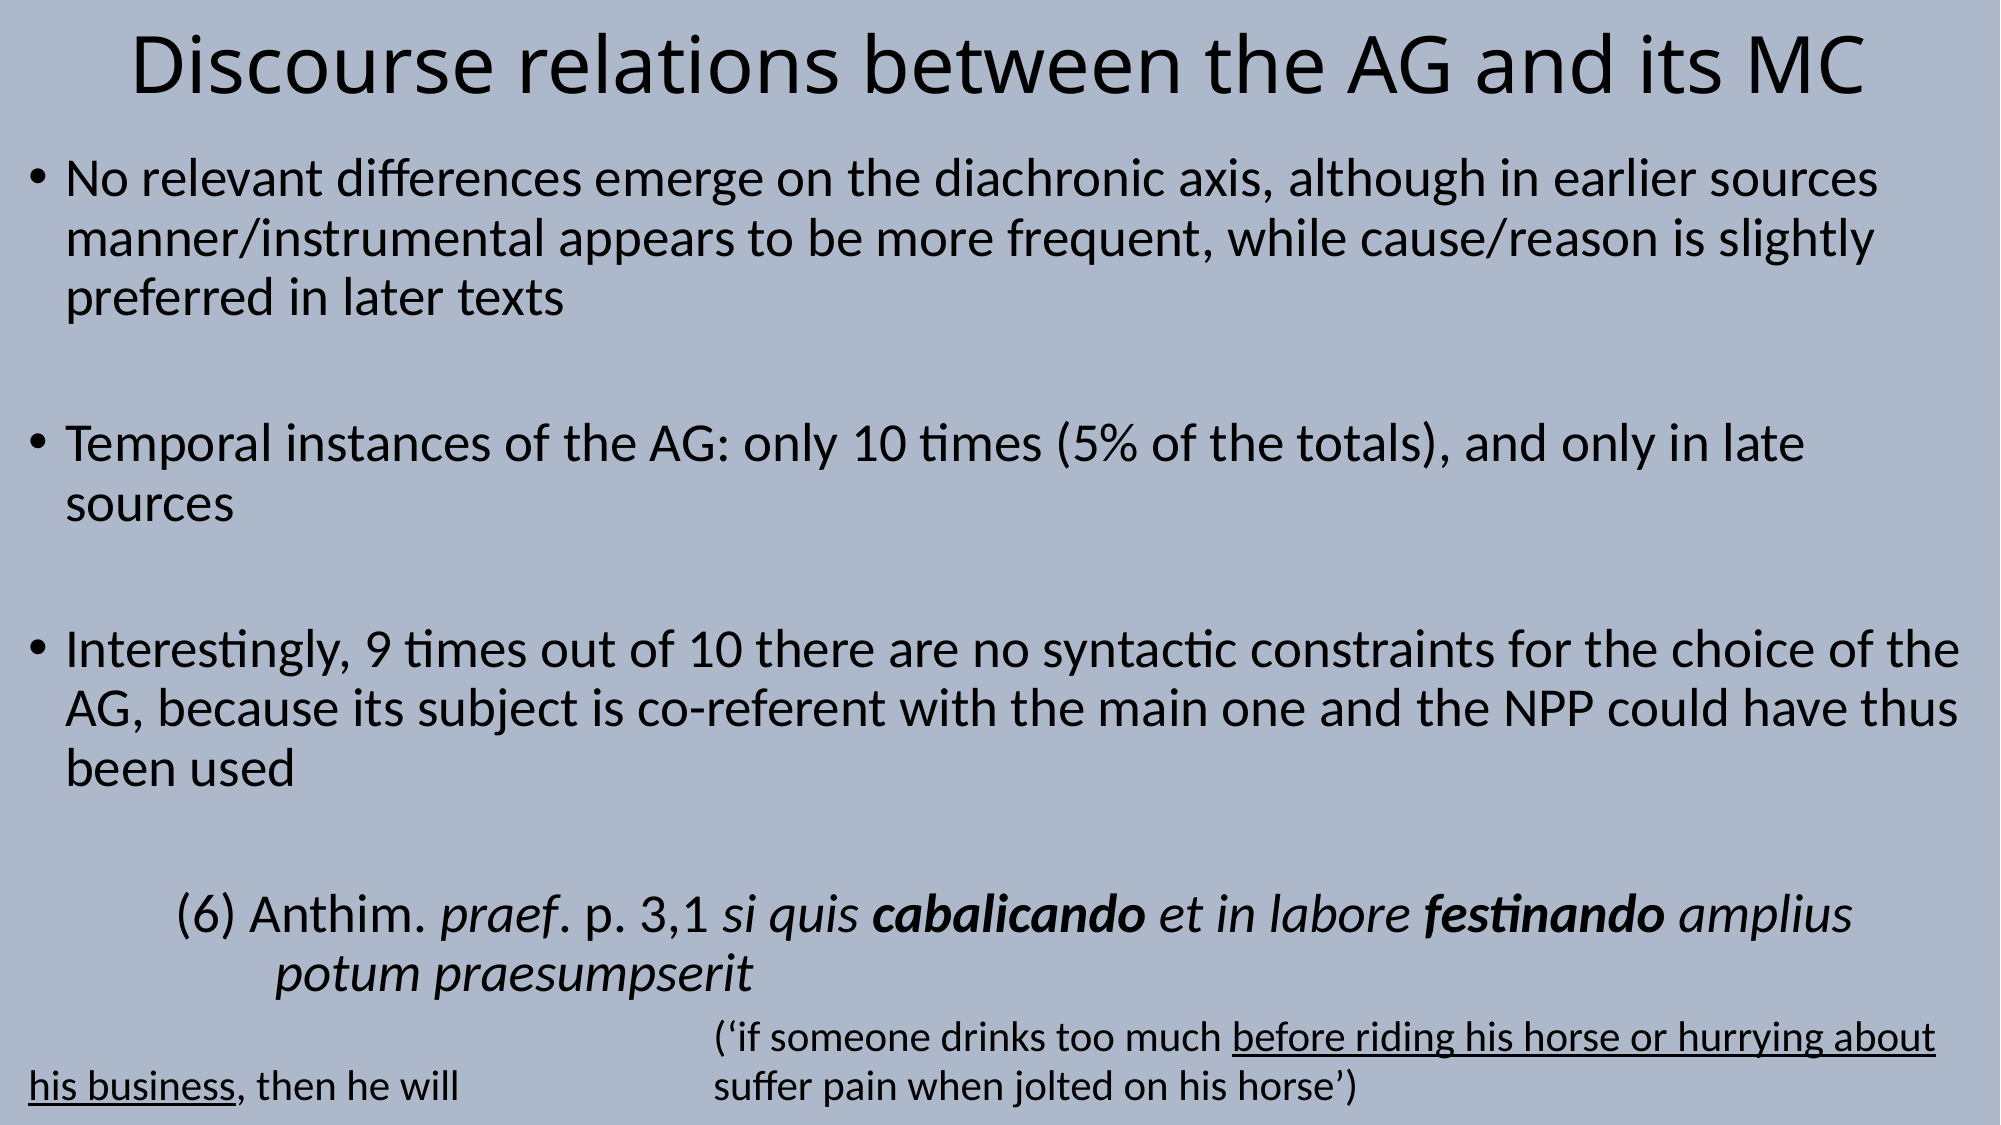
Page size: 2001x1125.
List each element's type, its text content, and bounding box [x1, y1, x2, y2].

list No relevant differences emerge on the diachronic axis, although in earlier sources manner/instrumental appears to be more frequent, while cause/reason is slightly preferred in later texts Temporal instances of the AG: only 10 times (5% of the totals), and only in late sources Interestingly, 9 times out of 10 there are no syntactic constraints for the choice of the AG, because its subject is co-referent with the main one and the NPP could have thus been used (6) Anthim. praef. p. 3,1 si quis cabalicando et in labore festinando amplius potum praesumpserit (‘if someone drinks too much before riding his horse or hurrying about his business, then he will suffer pain when jolted on his horse’) [13, 141, 2000, 1124]
title Discourse relations between the AG and its MC [13, 16, 1984, 119]
